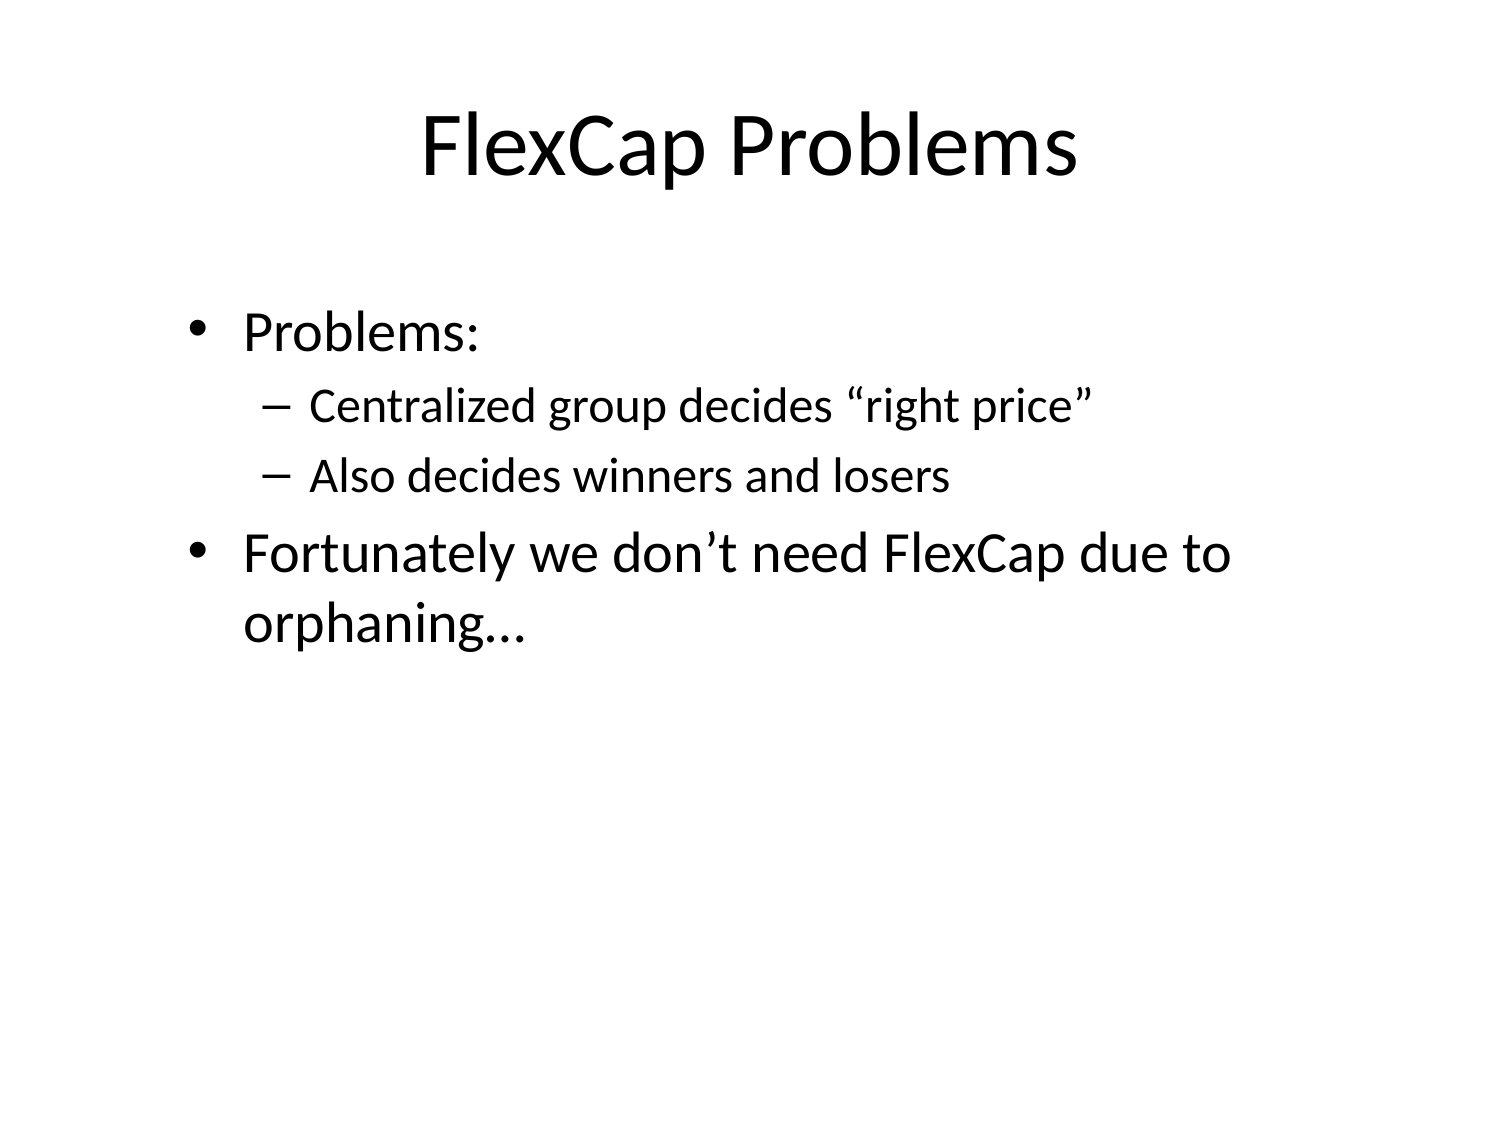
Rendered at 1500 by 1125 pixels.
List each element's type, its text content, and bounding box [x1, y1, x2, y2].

title FlexCap Problems [75, 45, 1425, 233]
text_box Problems: Centralized group decides “right price” Also decides winners and losers Fortunately we don’t need FlexCap due to orphaning… [172, 285, 1393, 982]
